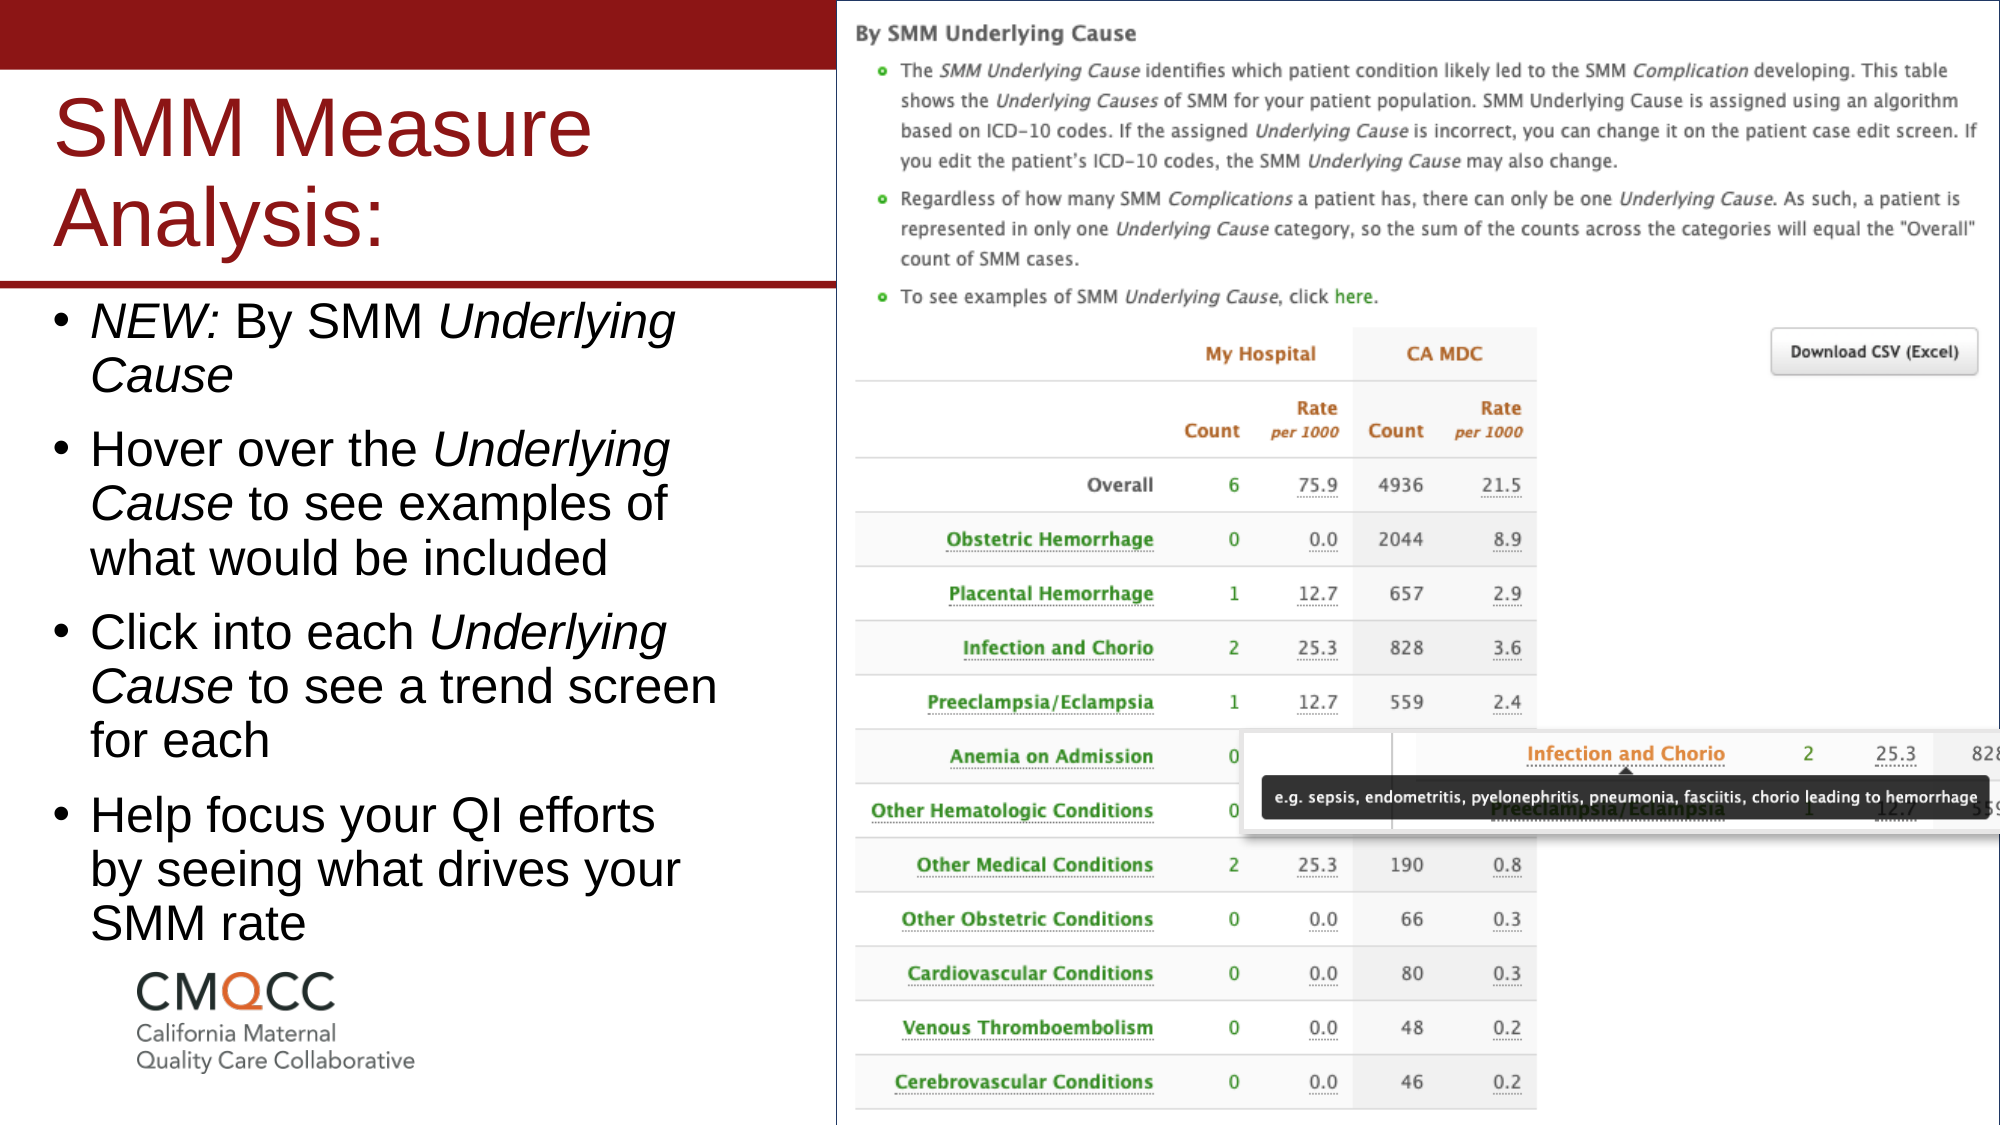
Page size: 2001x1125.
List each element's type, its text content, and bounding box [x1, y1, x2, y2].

list NEW: By SMM Underlying Cause Hover over the Underlying Cause to see examples of what would be included Click into each Underlying Cause to see a trend screen for each Help focus your QI efforts by seeing what drives your SMM rate [37, 287, 736, 925]
picture [836, 0, 2000, 1125]
picture [137, 971, 415, 1074]
title SMM Measure Analysis: [38, 99, 813, 250]
